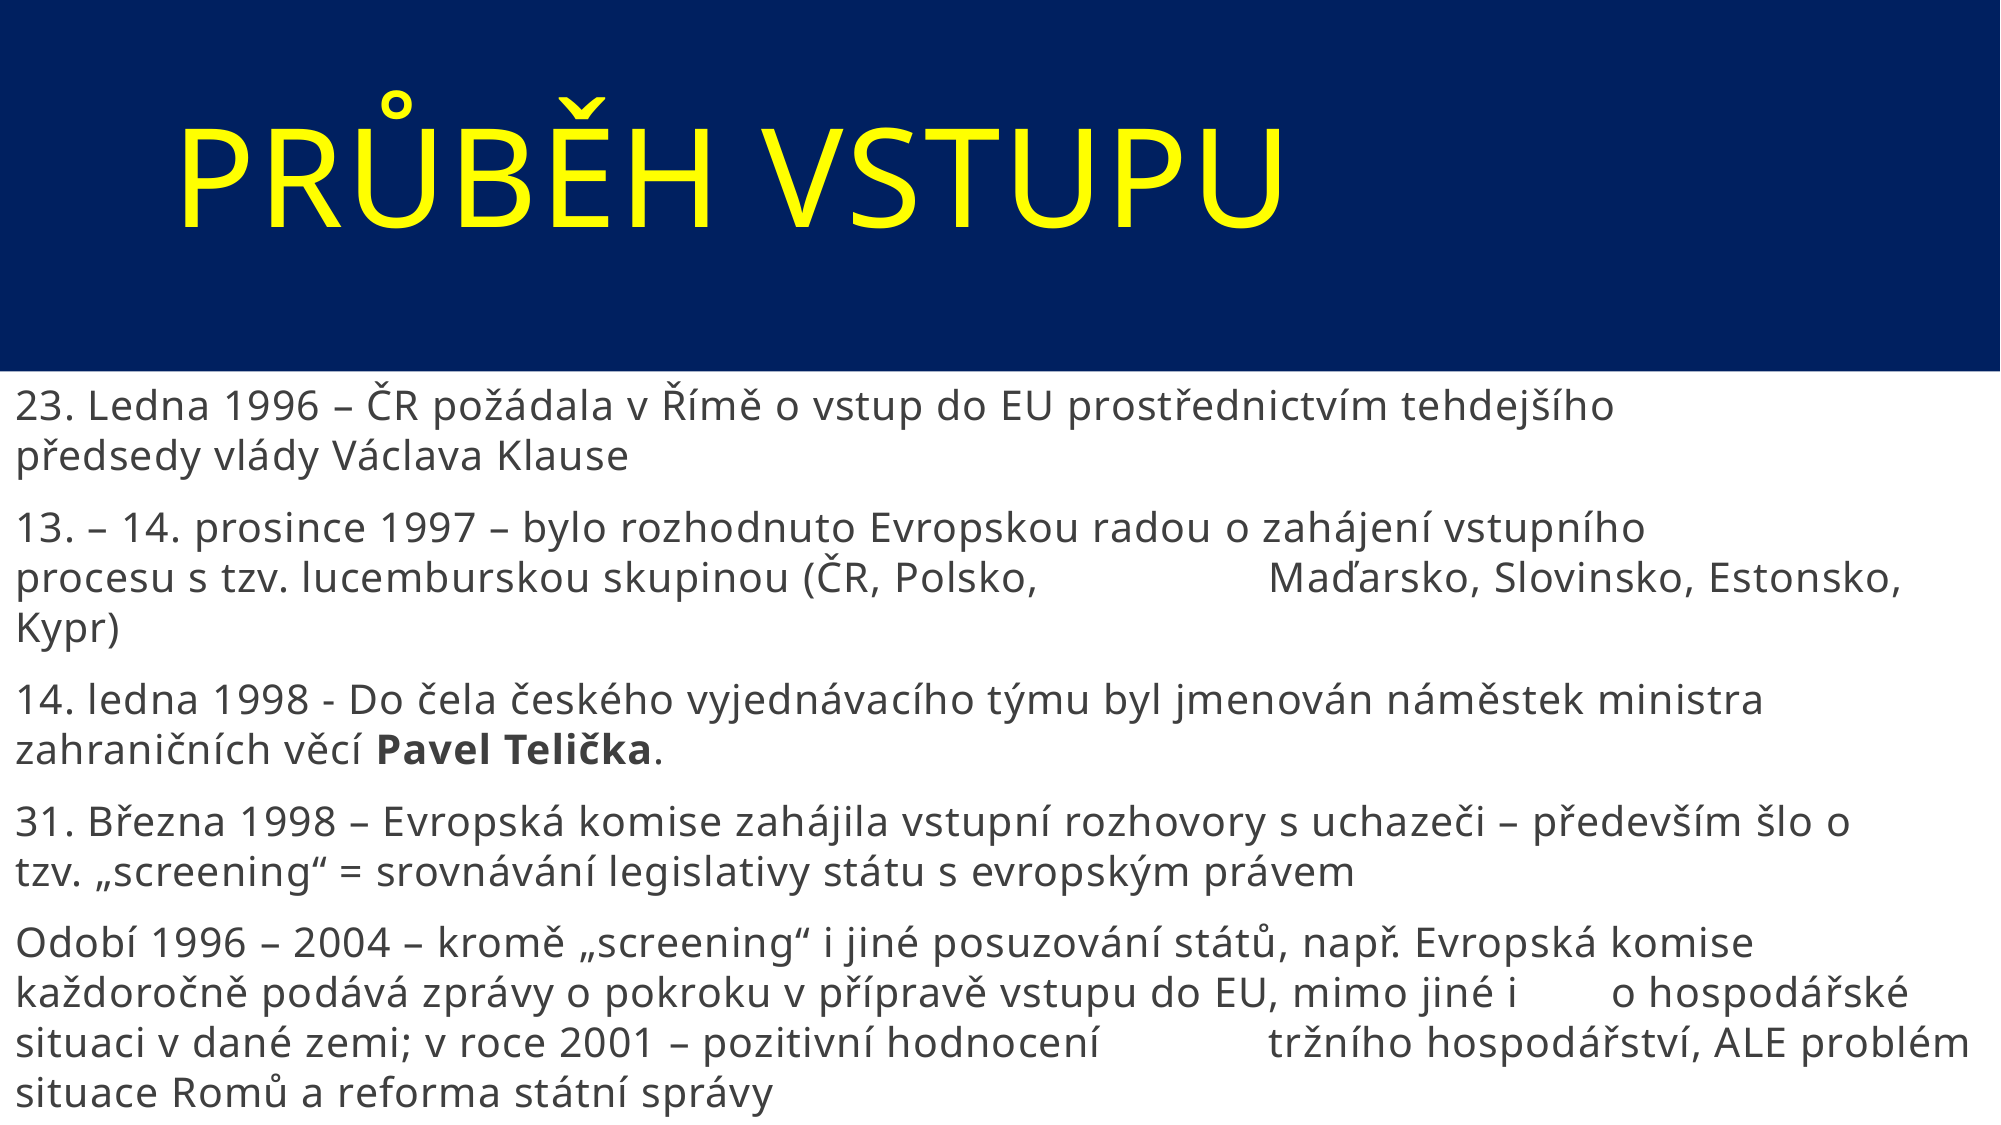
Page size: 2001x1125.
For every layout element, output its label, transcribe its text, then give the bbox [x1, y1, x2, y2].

list 23. Ledna 1996 – ČR požádala v Římě o vstup do EU prostřednictvím tehdejšího předsedy vlády Václava Klause 13. – 14. prosince 1997 – bylo rozhodnuto Evropskou radou o zahájení vstupního procesu s tzv. lucemburskou skupinou (ČR, Polsko, Maďarsko, Slovinsko, Estonsko, Kypr) 14. ledna 1998 - Do čela českého vyjednávacího týmu byl jmenován náměstek ministra zahraničních věcí Pavel Telička. 31. Března 1998 – Evropská komise zahájila vstupní rozhovory s uchazeči – především šlo o tzv. „screening“ = srovnávání legislativy státu s evropským právem Odobí 1996 – 2004 – kromě „screening“ i jiné posuzování států, např. Evropská komise každoročně podává zprávy o pokroku v přípravě vstupu do EU, mimo jiné i o hospodářské situaci v dané zemi; v roce 2001 – pozitivní hodnocení tržního hospodářství, ALE problém situace Romů a reforma státní správy [0, 371, 2000, 1125]
title Průběh vstupu [157, 52, 1842, 315]
